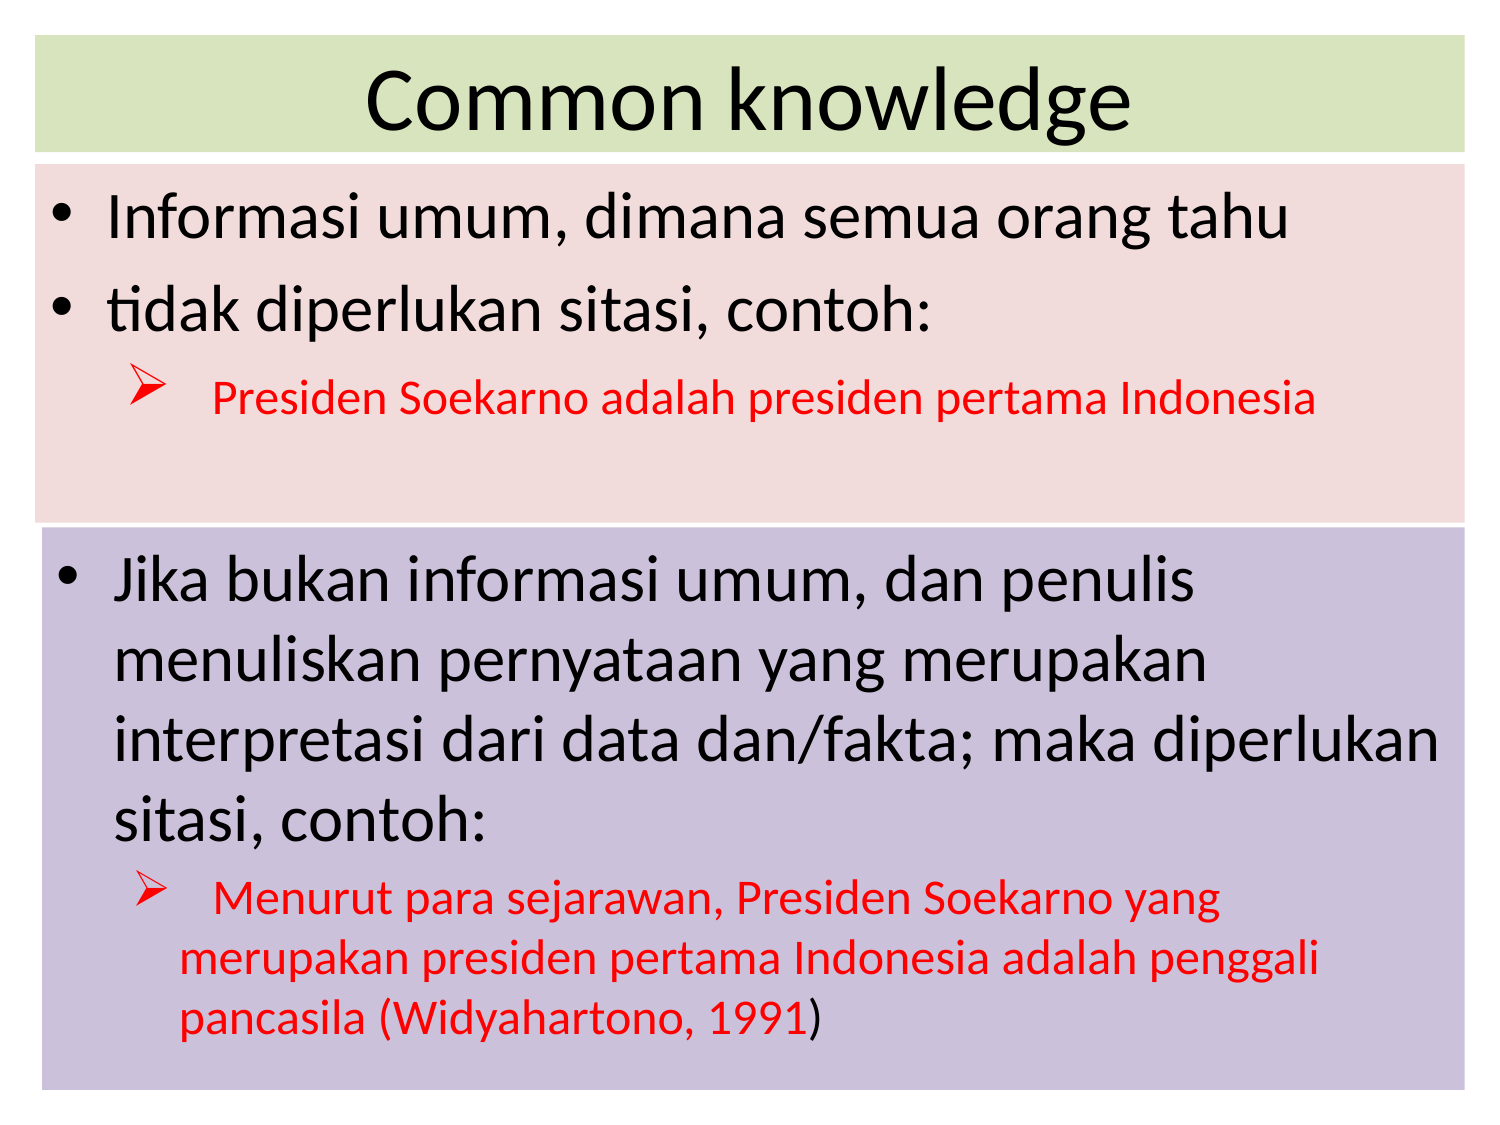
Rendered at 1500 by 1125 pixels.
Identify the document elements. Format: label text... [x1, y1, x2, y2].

list Informasi umum, dimana semua orang tahu tidak diperlukan sitasi, contoh: Presiden Soekarno adalah presiden pertama Indonesia [35, 164, 1465, 523]
text_box Jika bukan informasi umum, dan penulis menuliskan pernyataan yang merupakan interpretasi dari data dan/fakta; maka diperlukan sitasi, contoh: Menurut para sejarawan, Presiden Soekarno yang merupakan presiden pertama Indonesia adalah penggali pancasila (Widyahartono, 1991) [42, 527, 1465, 1090]
title Common knowledge [35, 35, 1465, 153]
